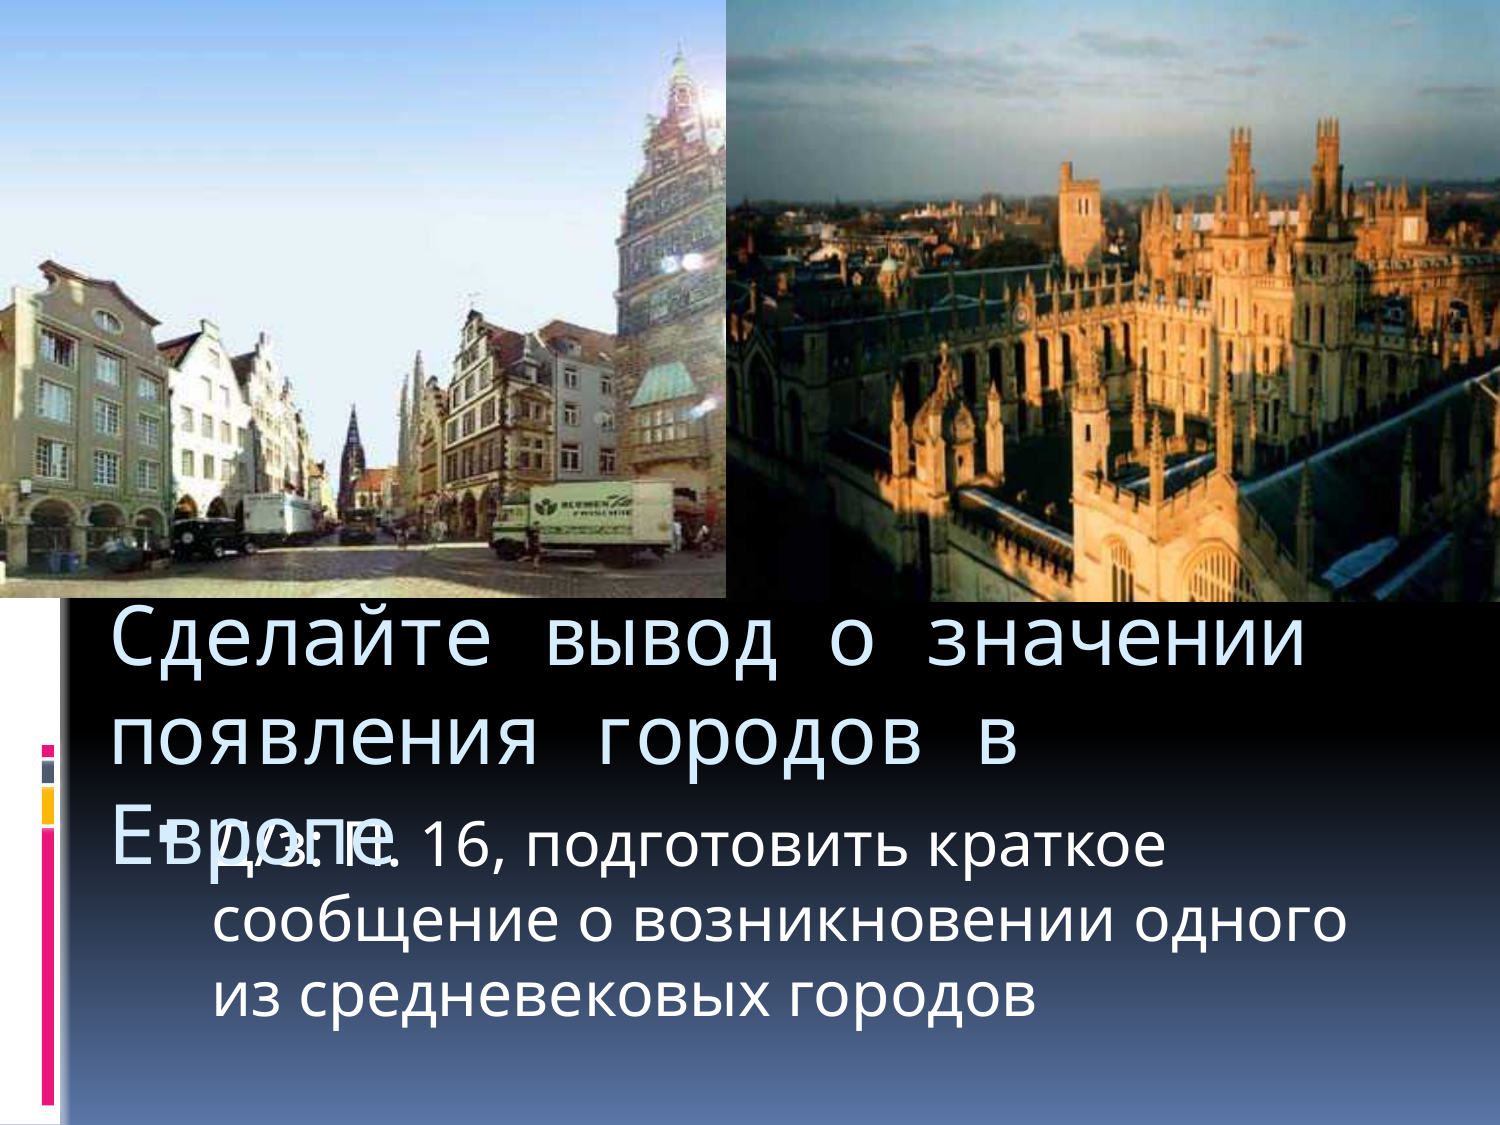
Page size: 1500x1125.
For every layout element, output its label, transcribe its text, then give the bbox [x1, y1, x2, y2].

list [0, 0, 717, 598]
title Сделайте вывод о значении появления городов в Европе [93, 608, 1369, 725]
picture [726, 0, 1500, 602]
text_box Д/з: П. 16, подготовить краткое сообщение о возникновении одного из средневековых городов [128, 796, 1404, 1102]
